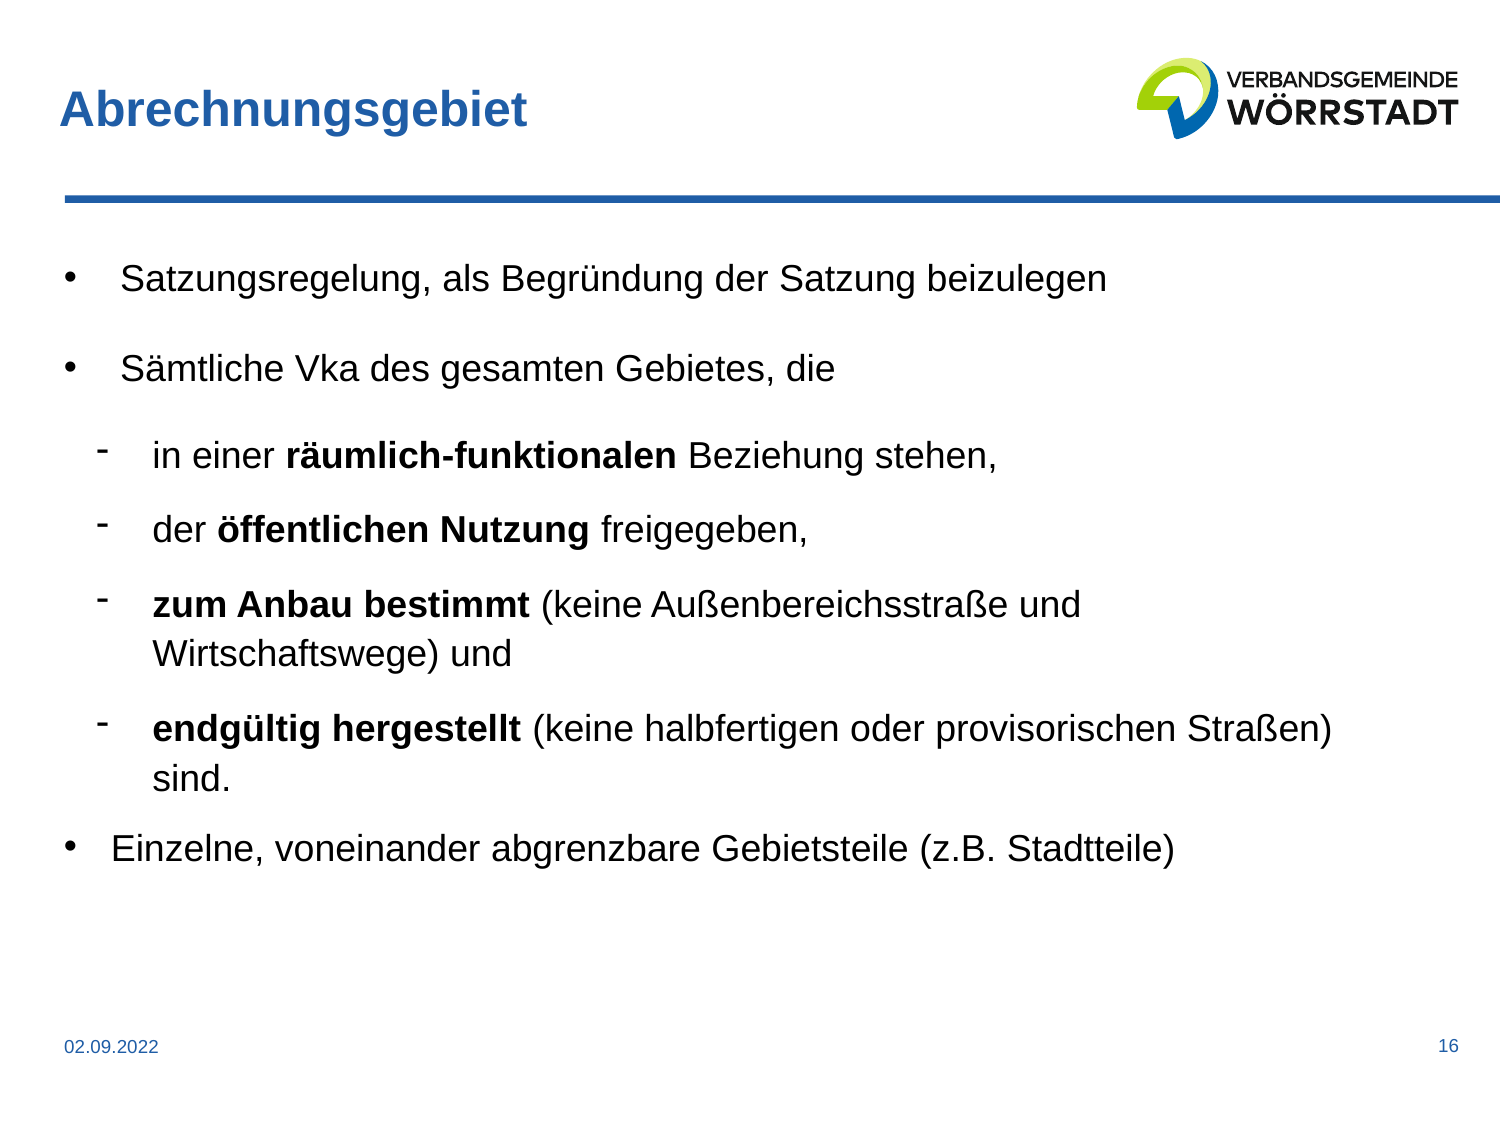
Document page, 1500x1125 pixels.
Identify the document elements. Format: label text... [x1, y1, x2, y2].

slide_number 16 [1136, 1015, 1475, 1075]
title Abrechnungsgebiet [0, 75, 1127, 161]
text_box Satzungsregelung, als Begründung der Satzung beizulegen Sämtliche Vka des gesamten Gebietes, die in einer räumlich-funktionalen Beziehung stehen, der öffentlichen Nutzung freigegeben, zum Anbau bestimmt (keine Außenbereichsstraße und Wirtschaftswege) und endgültig hergestellt (keine halbfertigen oder provisorischen Straßen) sind. Einzelne, voneinander abgrenzbare Gebietsteile (z.B. Stadtteile) [49, 246, 1387, 876]
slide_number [49, 1016, 387, 1077]
